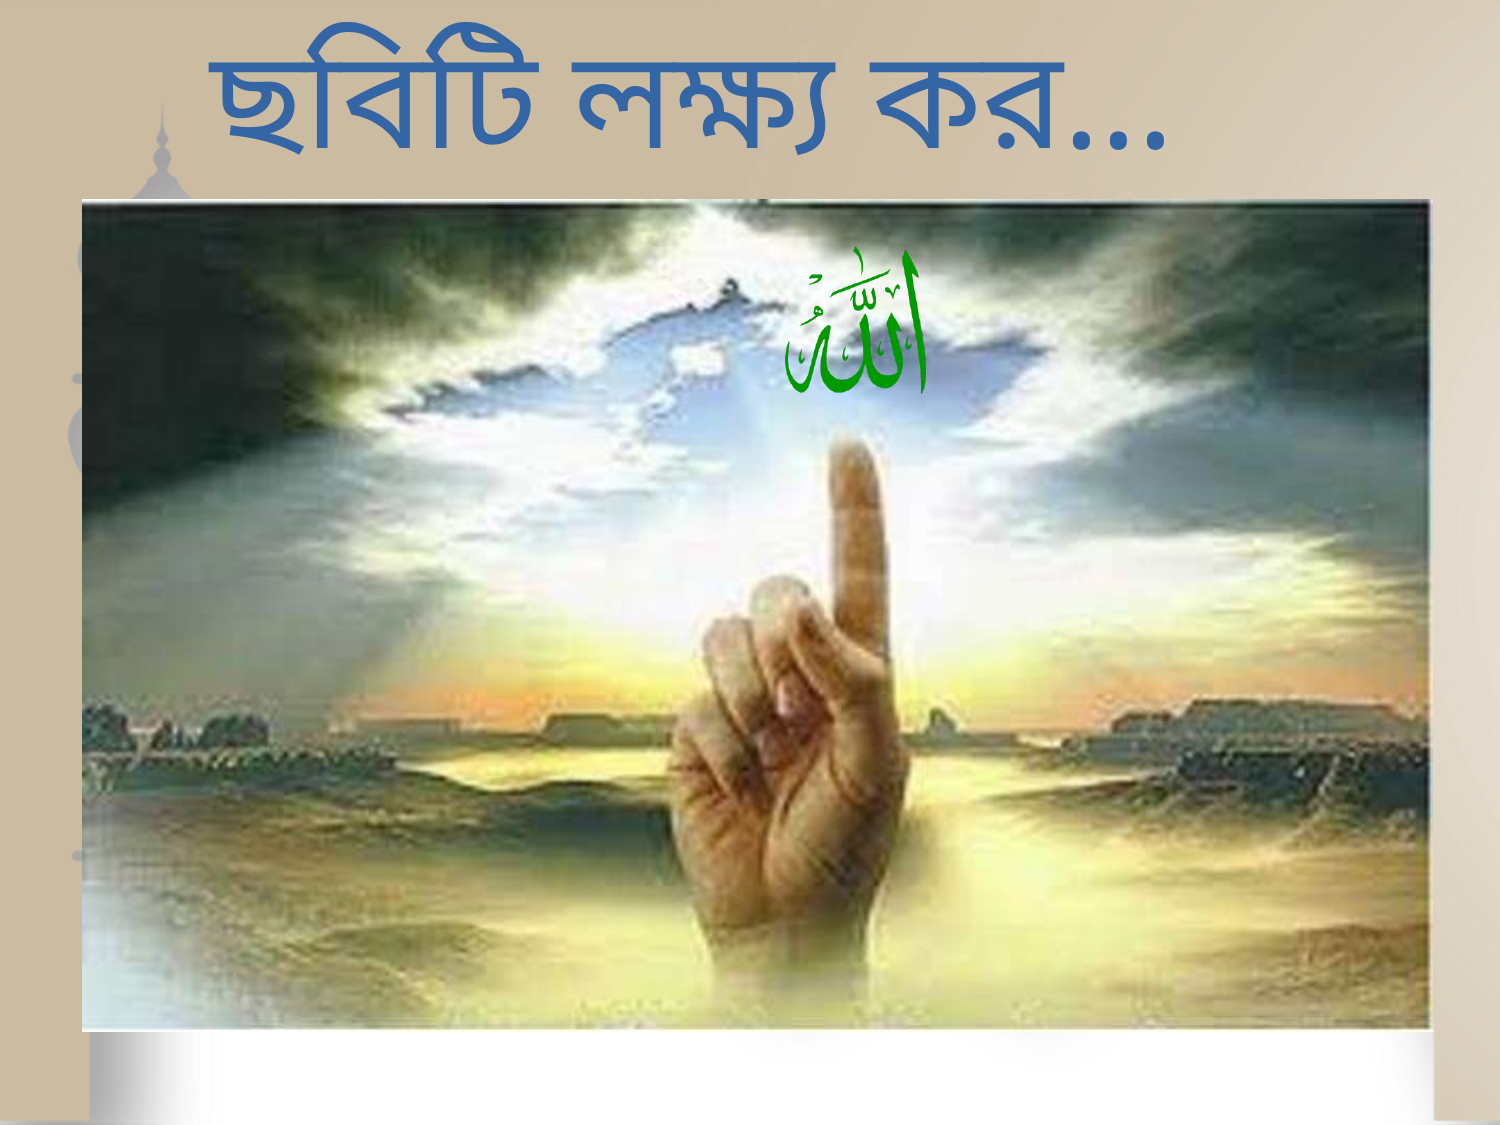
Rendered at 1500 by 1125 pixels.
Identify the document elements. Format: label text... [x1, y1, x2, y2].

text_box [81, 198, 1433, 1032]
title ছবিটি লক্ষ্য কর... [35, 0, 1386, 188]
picture [0, 0, 1500, 1125]
